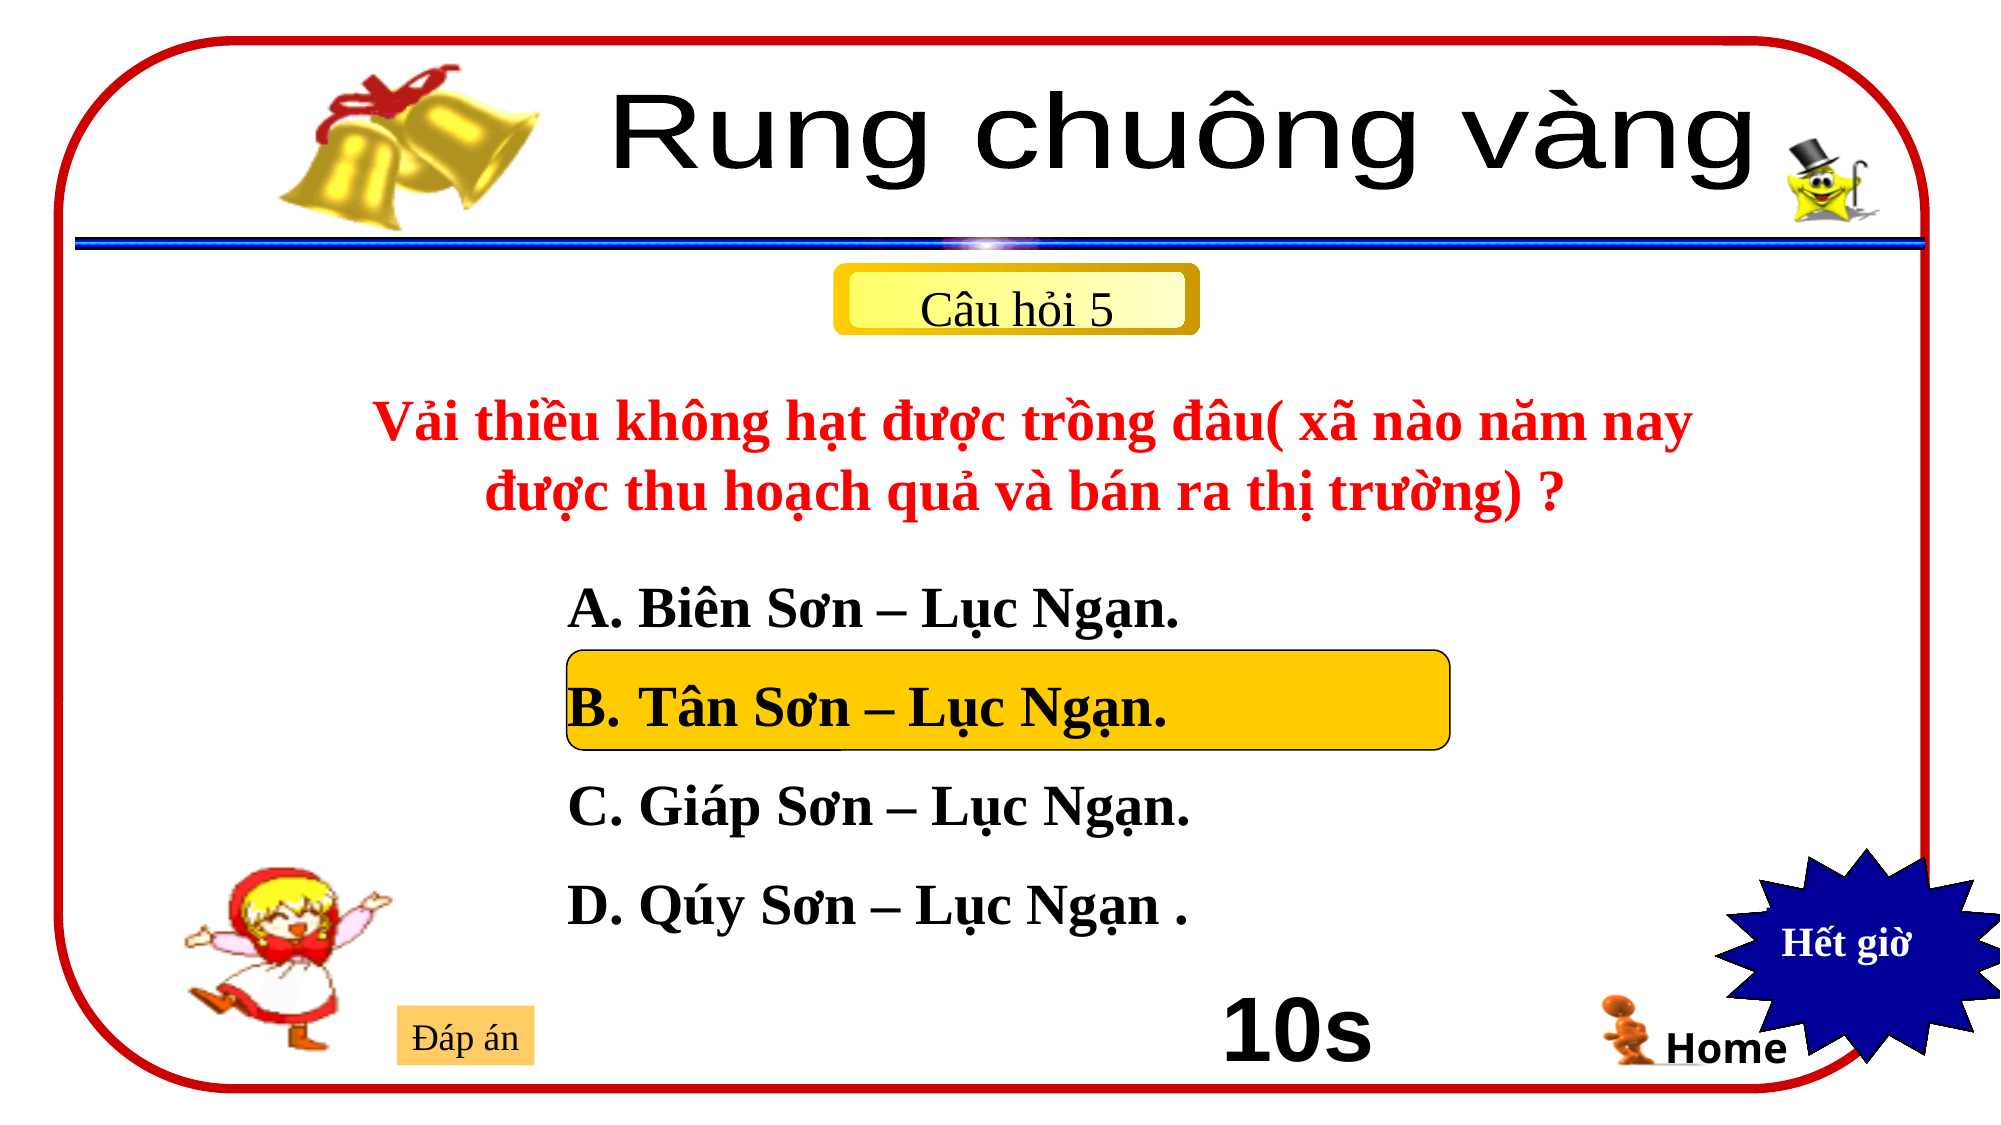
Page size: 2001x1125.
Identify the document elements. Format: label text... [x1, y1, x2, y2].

picture [74, 52, 1925, 263]
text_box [1716, 849, 2000, 1063]
text_box 10s [1206, 962, 1390, 1088]
text_box [58, 40, 1926, 1089]
text_box [833, 263, 1201, 335]
picture [1766, 137, 1884, 225]
text_box Câu hỏi 5 [840, 268, 1194, 344]
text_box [1566, 987, 1823, 1081]
text_box Vải thiều không hạt được trồng đâu( xã nào năm nay được thu hoạch quả và bán ra thị trường) ? [334, 374, 1717, 530]
text_box Biên Sơn – Lục Ngạn. Tân Sơn – Lục Ngạn. Giáp Sơn – Lục Ngạn. Qúy Sơn – Lục Ngạn . [552, 561, 1450, 1043]
text_box Đáp án [397, 1005, 535, 1066]
picture [183, 866, 396, 1055]
